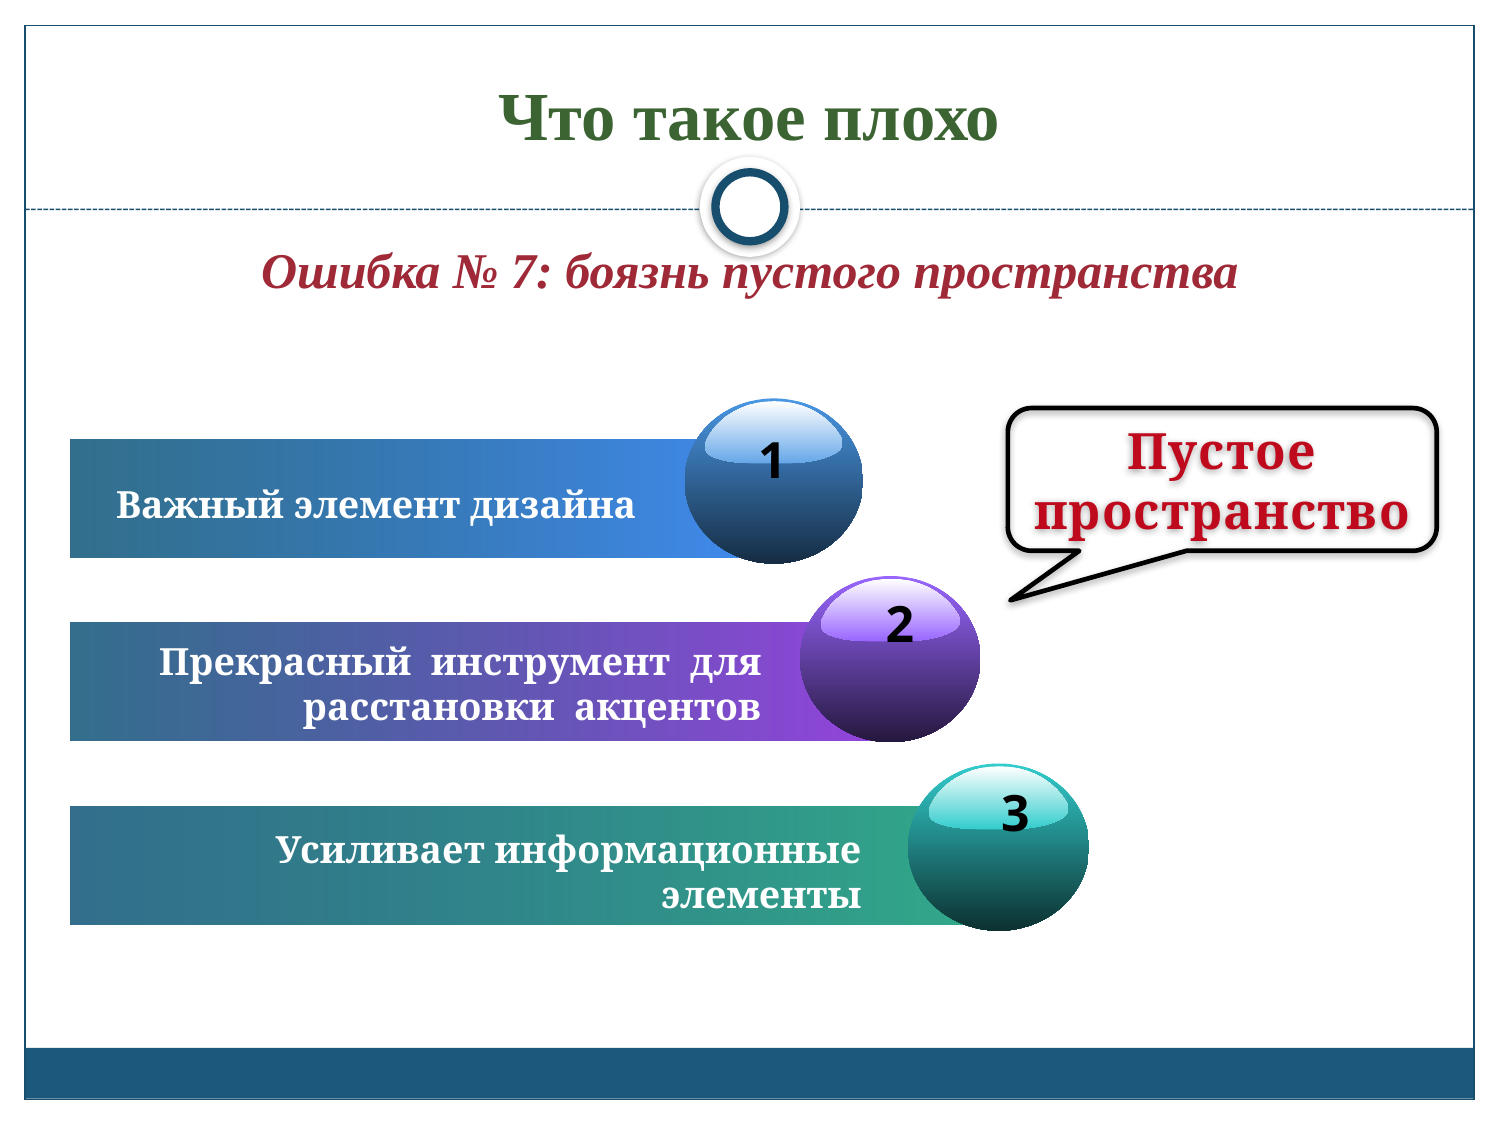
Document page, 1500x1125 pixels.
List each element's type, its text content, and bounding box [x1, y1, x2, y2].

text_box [684, 398, 864, 564]
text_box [799, 575, 981, 743]
text_box Ошибка № 7: боязнь пустого пространства [0, 222, 1500, 307]
title Что такое плохо [49, 37, 1450, 162]
text_box Важный элемент дизайна [93, 473, 652, 534]
text_box Прекрасный инструмент для расстановки акцентов [23, 630, 777, 736]
text_box [70, 622, 794, 741]
text_box [70, 806, 902, 925]
text_box Усиливает информационные элементы [128, 818, 877, 923]
text_box [70, 439, 679, 558]
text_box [907, 763, 1090, 931]
text_box Пустое пространство [1007, 408, 1437, 601]
